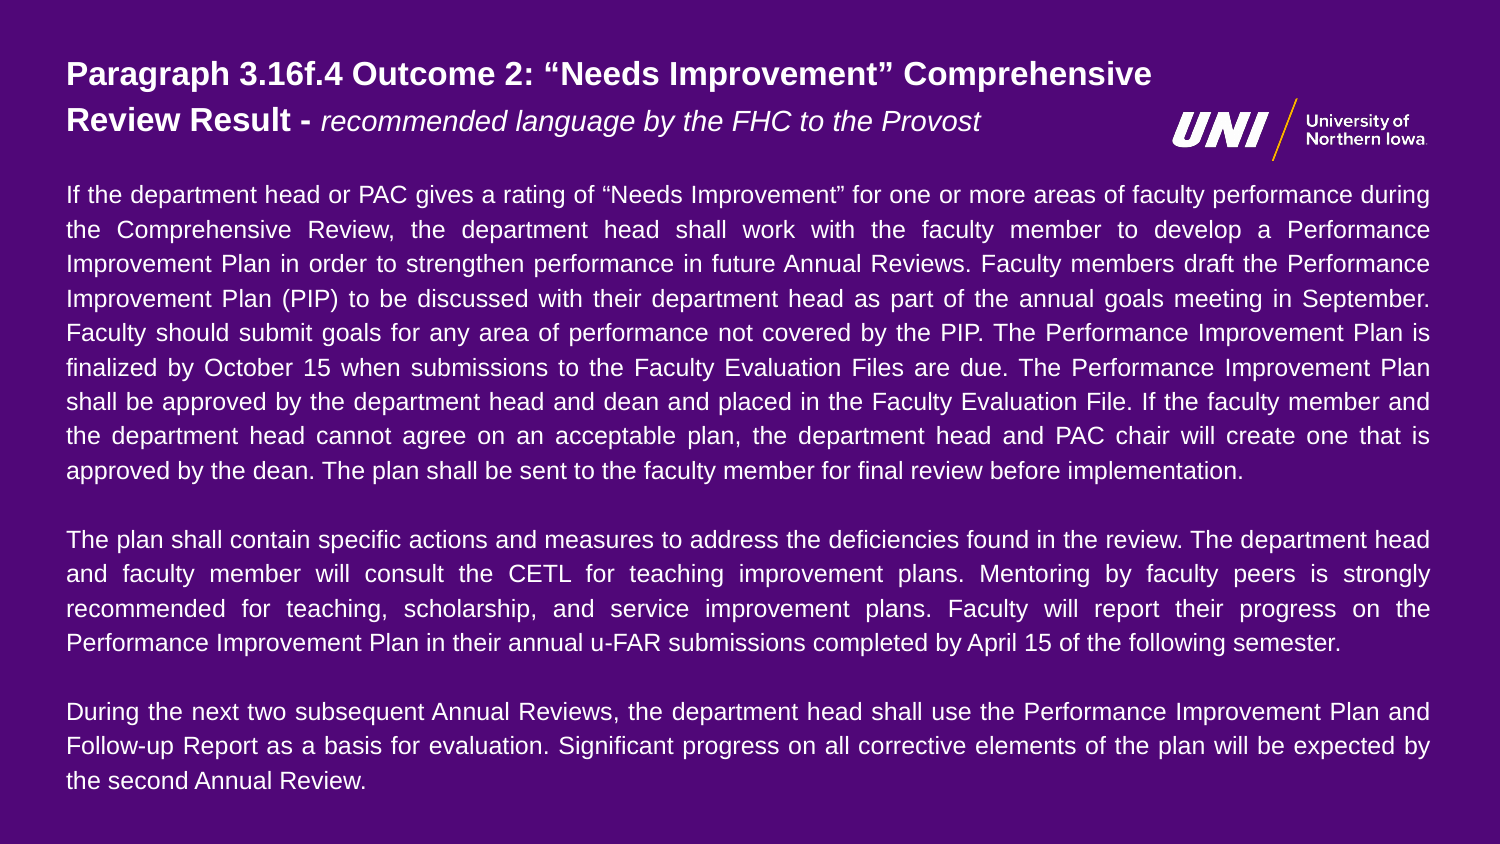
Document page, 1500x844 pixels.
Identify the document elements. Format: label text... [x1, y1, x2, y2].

picture [1158, 154, 1441, 159]
list If the department head or PAC gives a rating of “Needs Improvement” for one or more areas of faculty performance during the Comprehensive Review, the department head shall work with the faculty member to develop a Performance Improvement Plan in order to strengthen performance in future Annual Reviews. Faculty members draft the Performance Improvement Plan (PIP) to be discussed with their department head as part of the annual goals meeting in September. Faculty should submit goals for any area of performance not covered by the PIP. The Performance Improvement Plan is finalized by October 15 when submissions to the Faculty Evaluation Files are due. The Performance Improvement Plan shall be approved by the department head and dean and placed in the Faculty Evaluation File. If the faculty member and the department head cannot agree on an acceptable plan, the department head and PAC chair will create one that is approved by the dean. The plan shall be sent to the faculty member for final review before implementation. The plan shall contain specific actions and measures to address the deficiencies found in the review. The department head and faculty member will consult the CETL for teaching improvement plans. Mentoring by faculty peers is strongly recommended for teaching, scholarship, and service improvement plans. Faculty will report their progress on the Performance Improvement Plan in their annual u-FAR submissions completed by April 15 of the following semester. During the next two subsequent Annual Reviews, the department head shall use the Performance Improvement Plan and Follow-up Report as a basis for evaluation. Significant progress on all corrective elements of the plan will be expected by the second Annual Review. [51, 159, 1449, 828]
title Paragraph 3.16f.4 Outcome 2: “Needs Improvement” Comprehensive Review Result - recommended language by the FHC to the Provost [51, 31, 1449, 154]
